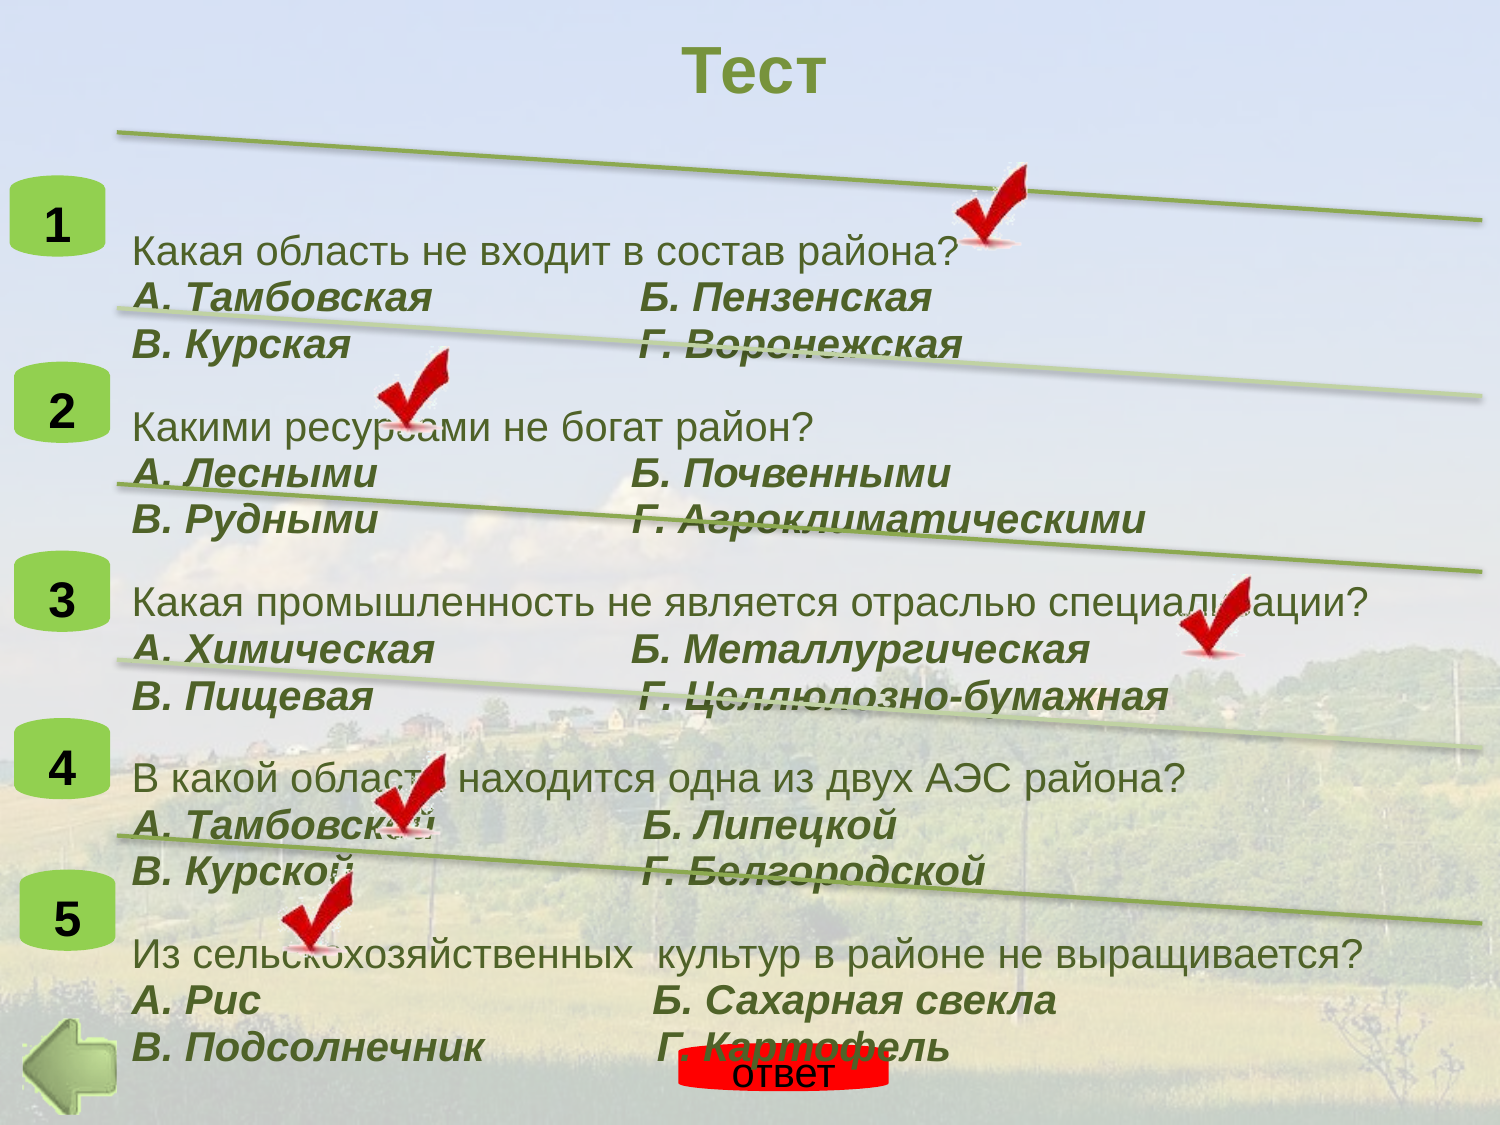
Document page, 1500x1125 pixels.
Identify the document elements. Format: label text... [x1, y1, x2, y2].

picture [21, 1019, 119, 1115]
text_box 4 [12, 715, 111, 802]
text_box ответ [676, 1040, 891, 1094]
picture [253, 869, 380, 964]
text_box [116, 131, 1483, 1012]
picture [346, 751, 473, 846]
text_box 2 [12, 359, 111, 445]
picture [349, 346, 476, 441]
text_box 5 [17, 867, 111, 953]
text_box 1 [7, 173, 108, 259]
picture [926, 162, 1053, 257]
text_box 3 [12, 548, 111, 634]
text_box Тест [412, 19, 1098, 114]
picture [1151, 573, 1277, 669]
